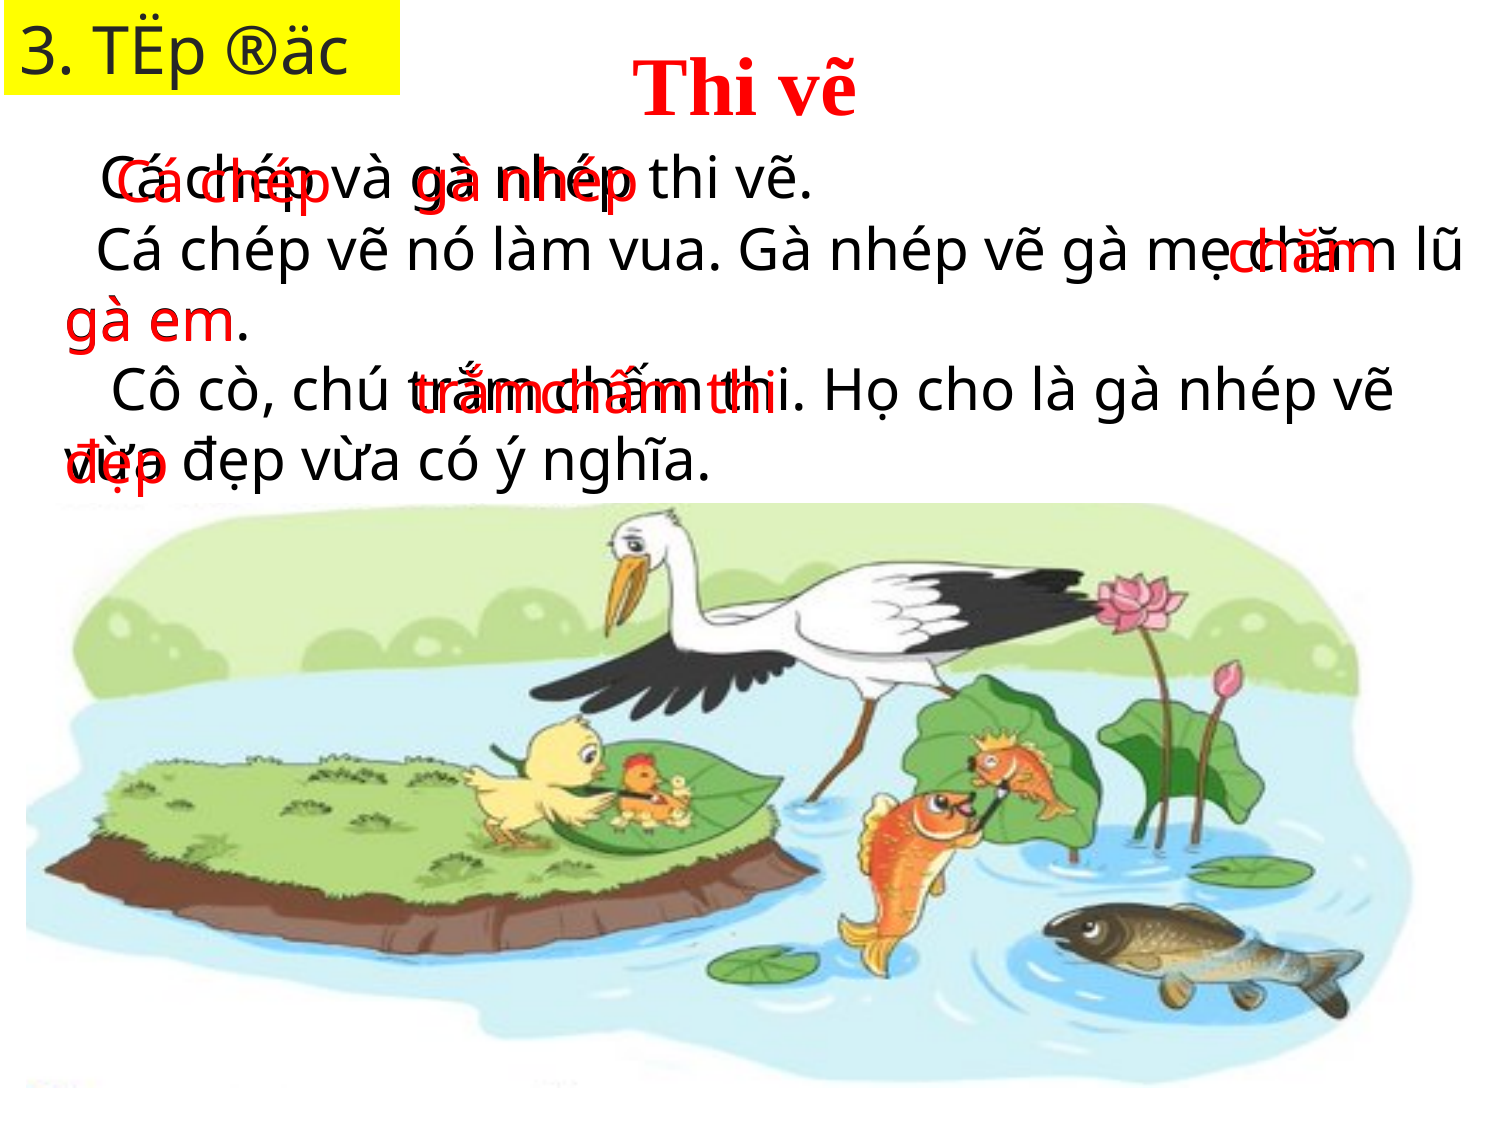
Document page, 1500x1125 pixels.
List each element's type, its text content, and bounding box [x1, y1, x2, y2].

text_box chấm thi [524, 347, 832, 433]
text_box Cá chép [100, 136, 363, 222]
text_box đẹp [49, 417, 319, 502]
text_box gà em [49, 276, 329, 361]
text_box 3. TËp ®äc [4, 0, 400, 95]
text_box Cá chép và gà nhép thi vẽ. Cá chép vẽ nó làm vua. Gà nhép vẽ gà mẹ chăm lũ gà em. Cô cò, chú trắm chấm thi. Họ cho là gà nhép vẽ vừa đẹp vừa có ý nghĩa. [50, 124, 1500, 500]
text_box chăm [1212, 206, 1500, 292]
text_box Thi vẽ [615, 24, 875, 124]
picture [26, 503, 1465, 1088]
text_box trắm [399, 347, 524, 433]
text_box gà nhép [399, 135, 718, 221]
